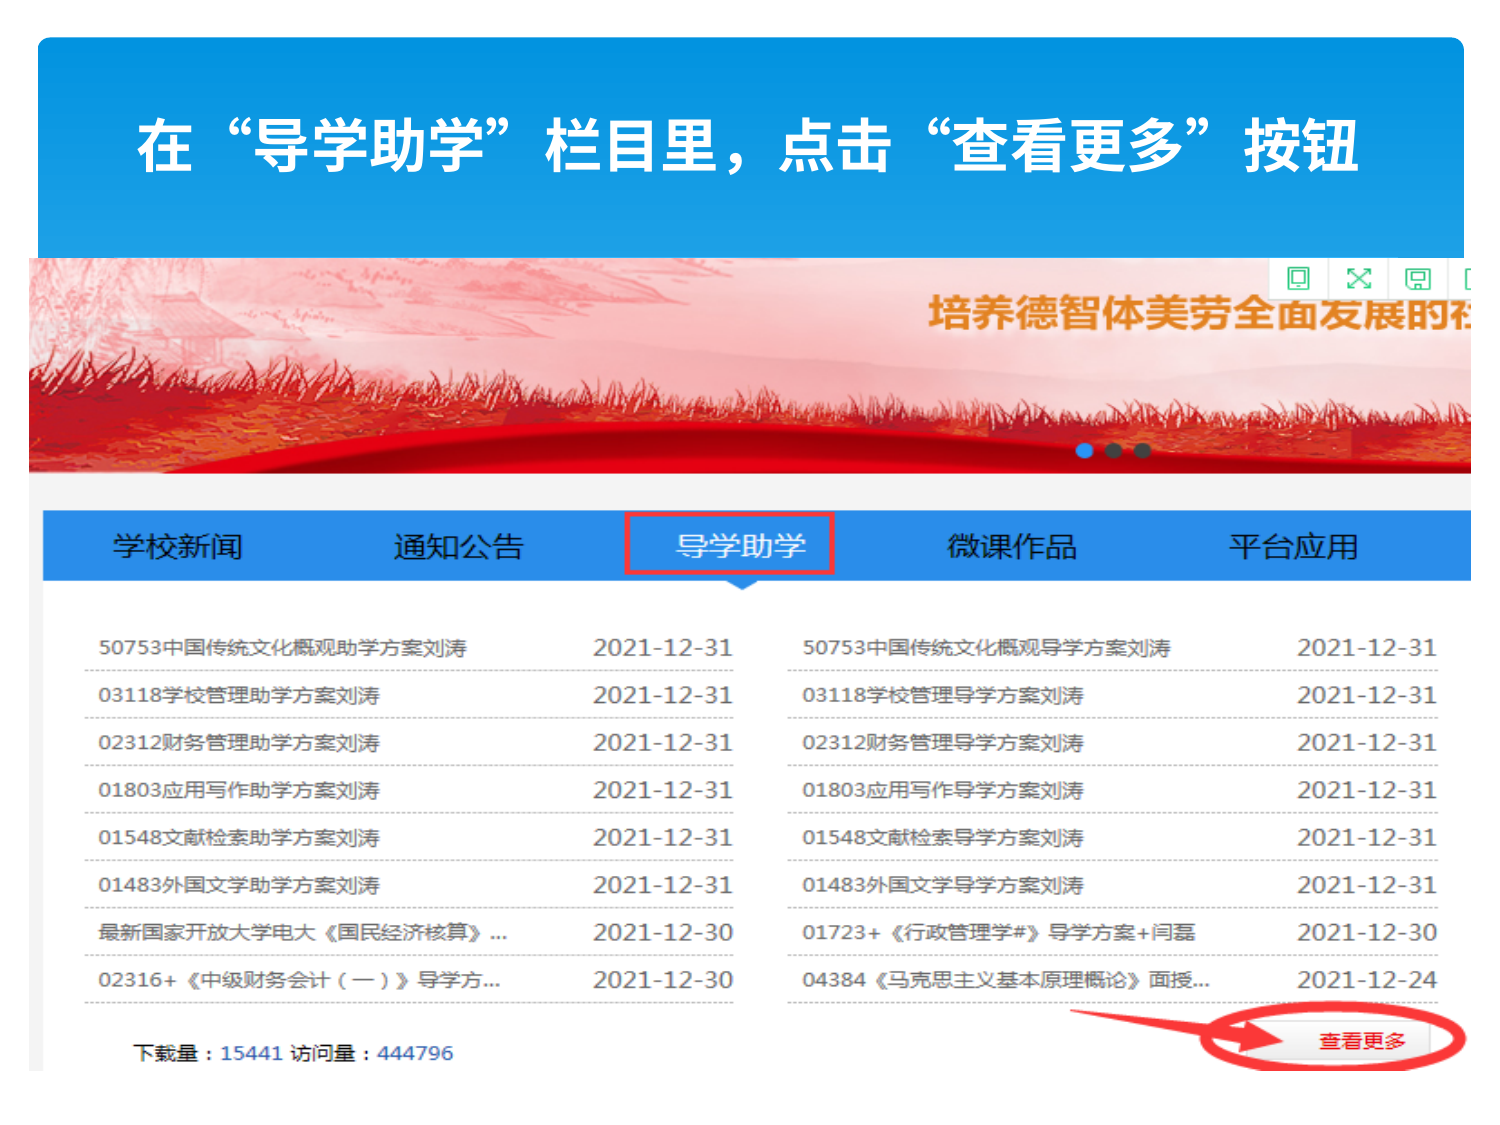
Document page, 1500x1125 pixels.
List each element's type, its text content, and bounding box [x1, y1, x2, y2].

picture [29, 257, 1471, 1071]
text_box 在“导学助学”栏目里，点击“查看更多”按钮 [121, 101, 1408, 187]
